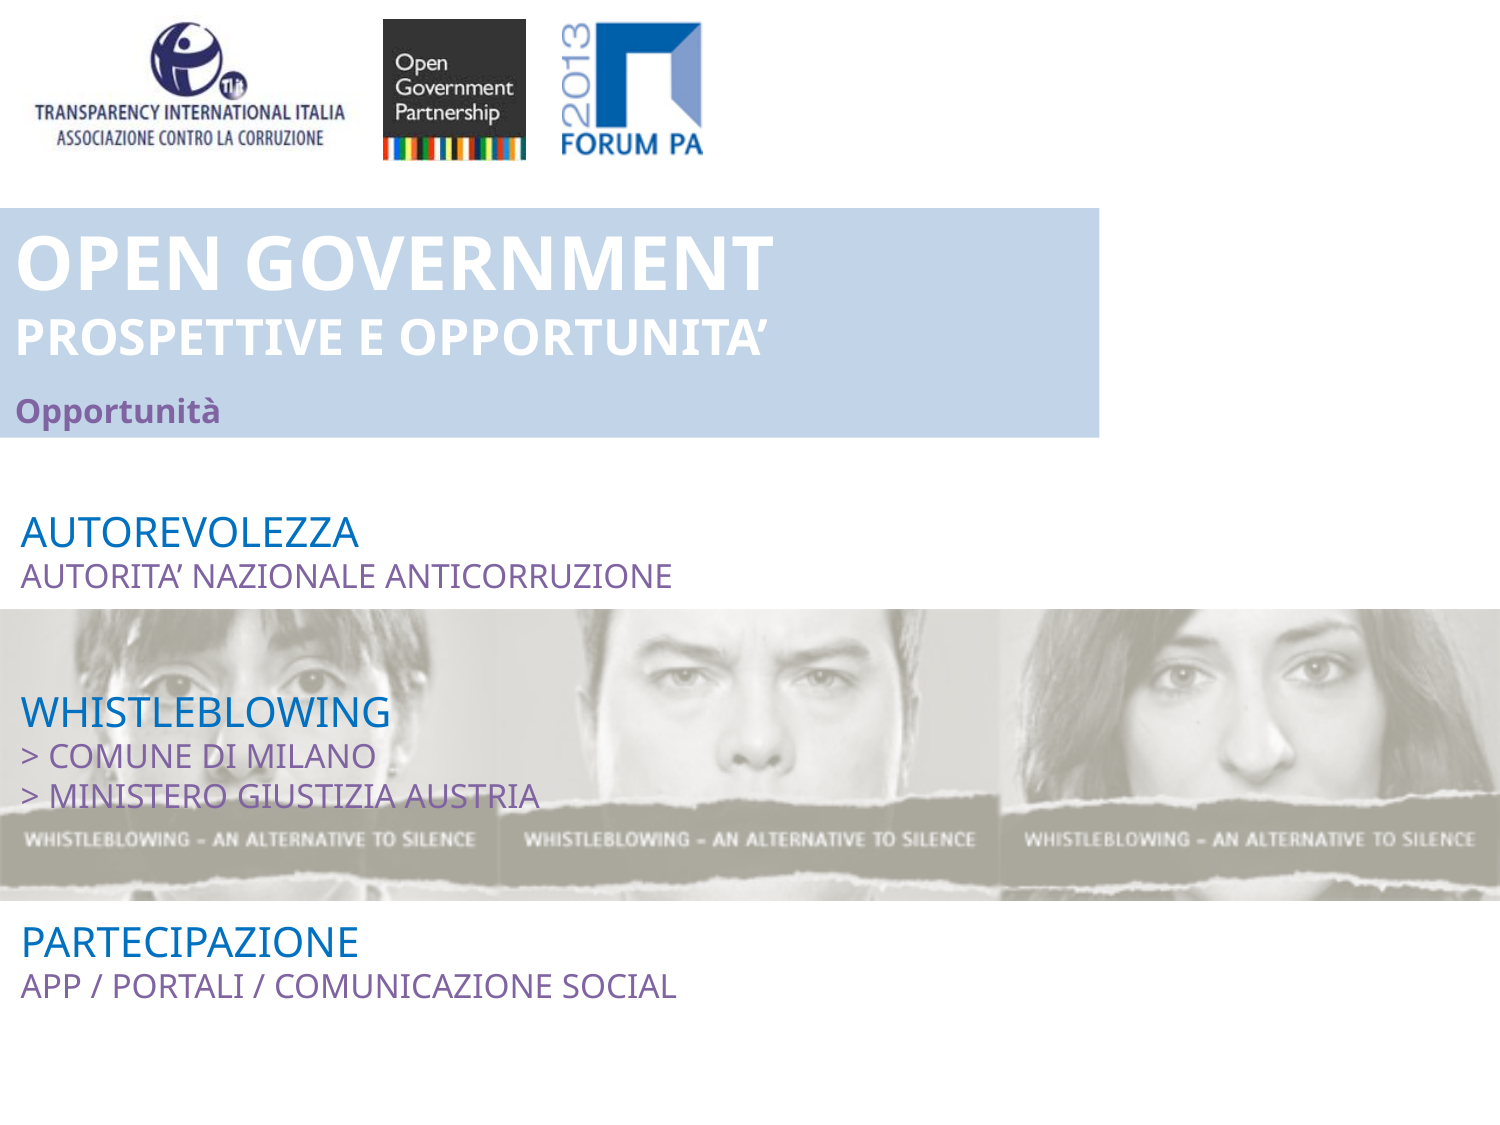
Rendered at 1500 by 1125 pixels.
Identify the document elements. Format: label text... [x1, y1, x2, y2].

text_box OPEN GOVERNMENT PROSPETTIVE E OPPORTUNITA’ Opportunità [0, 208, 1100, 438]
picture [383, 18, 526, 162]
text_box AUTOREVOLEZZA AUTORITA’ NAZIONALE ANTICORRUZIONE WHISTLEBLOWING > COMUNE DI MILANO > MINISTERO GIUSTIZIA AUSTRIA PARTECIPAZIONE APP / PORTALI / COMUNICAZIONE SOCIAL [5, 910, 725, 1053]
text_box AUTOREVOLEZZA AUTORITA’ NAZIONALE ANTICORRUZIONE WHISTLEBLOWING > COMUNE DI MILANO > MINISTERO GIUSTIZIA AUSTRIA PARTECIPAZIONE APP / PORTALI / COMUNICAZIONE SOCIAL [5, 498, 725, 608]
picture [0, 609, 1500, 901]
picture [5, 15, 374, 162]
picture [561, 18, 703, 160]
